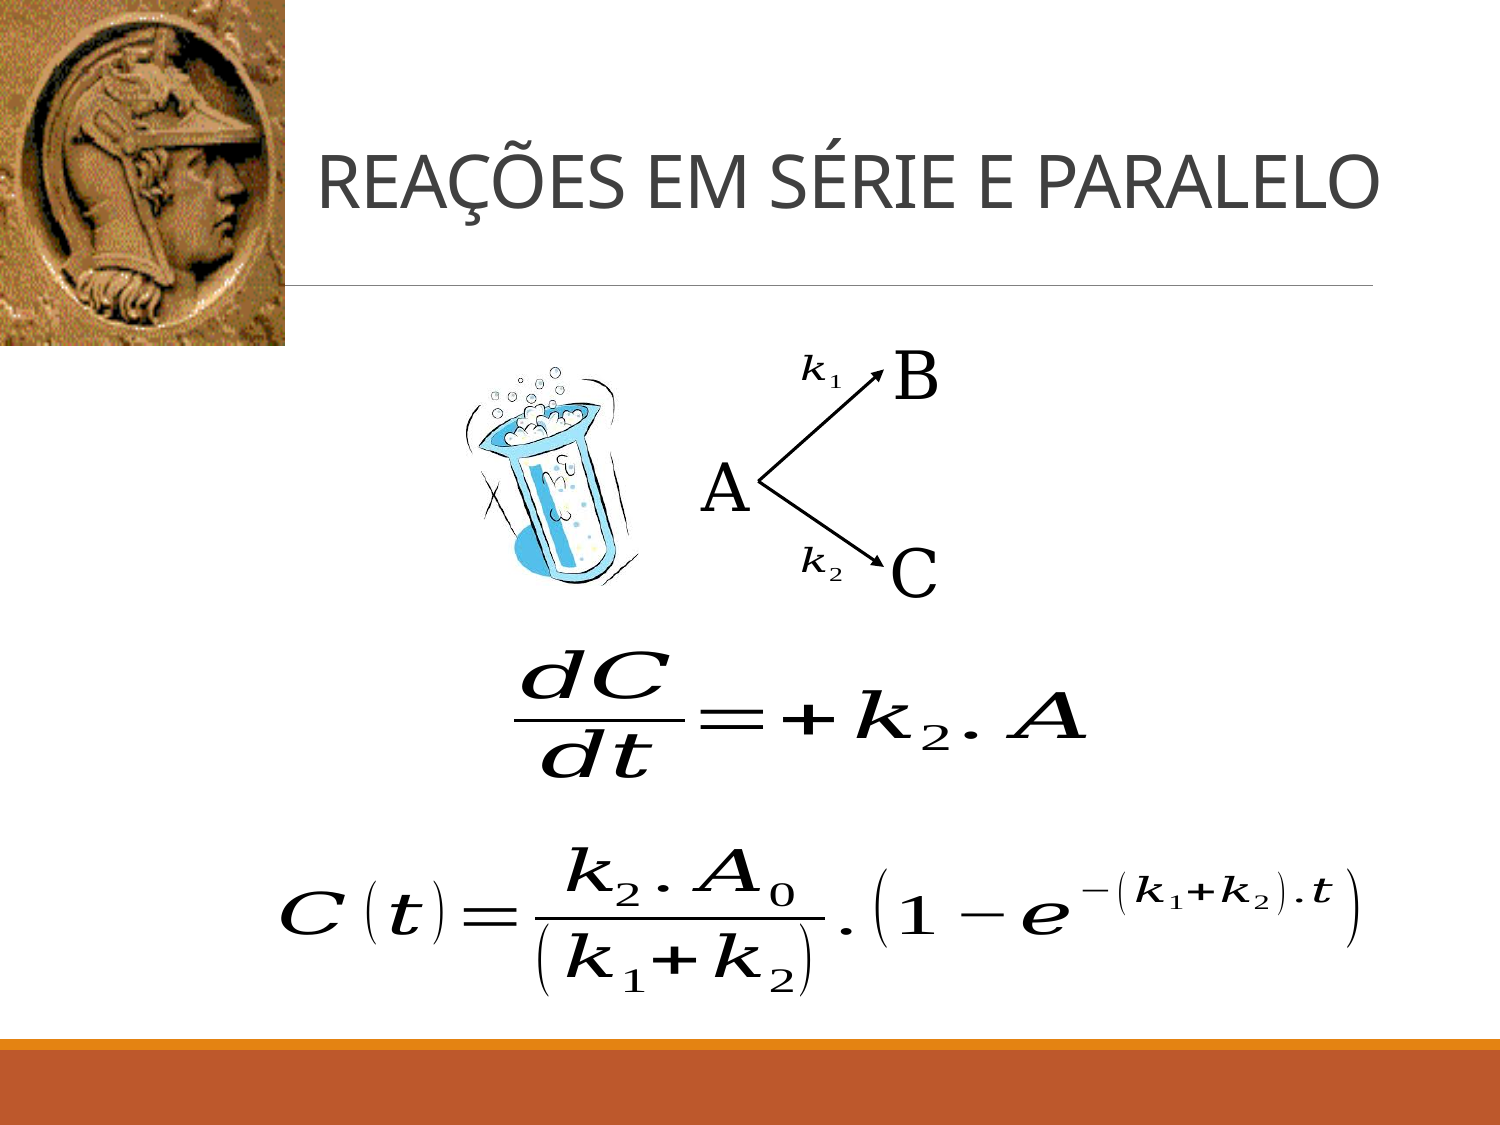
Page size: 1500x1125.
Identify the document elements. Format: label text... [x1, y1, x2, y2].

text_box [465, 325, 950, 612]
picture [0, 0, 288, 351]
title REAÇÕES EM SÉRIE E PARALELO [297, 66, 1424, 232]
